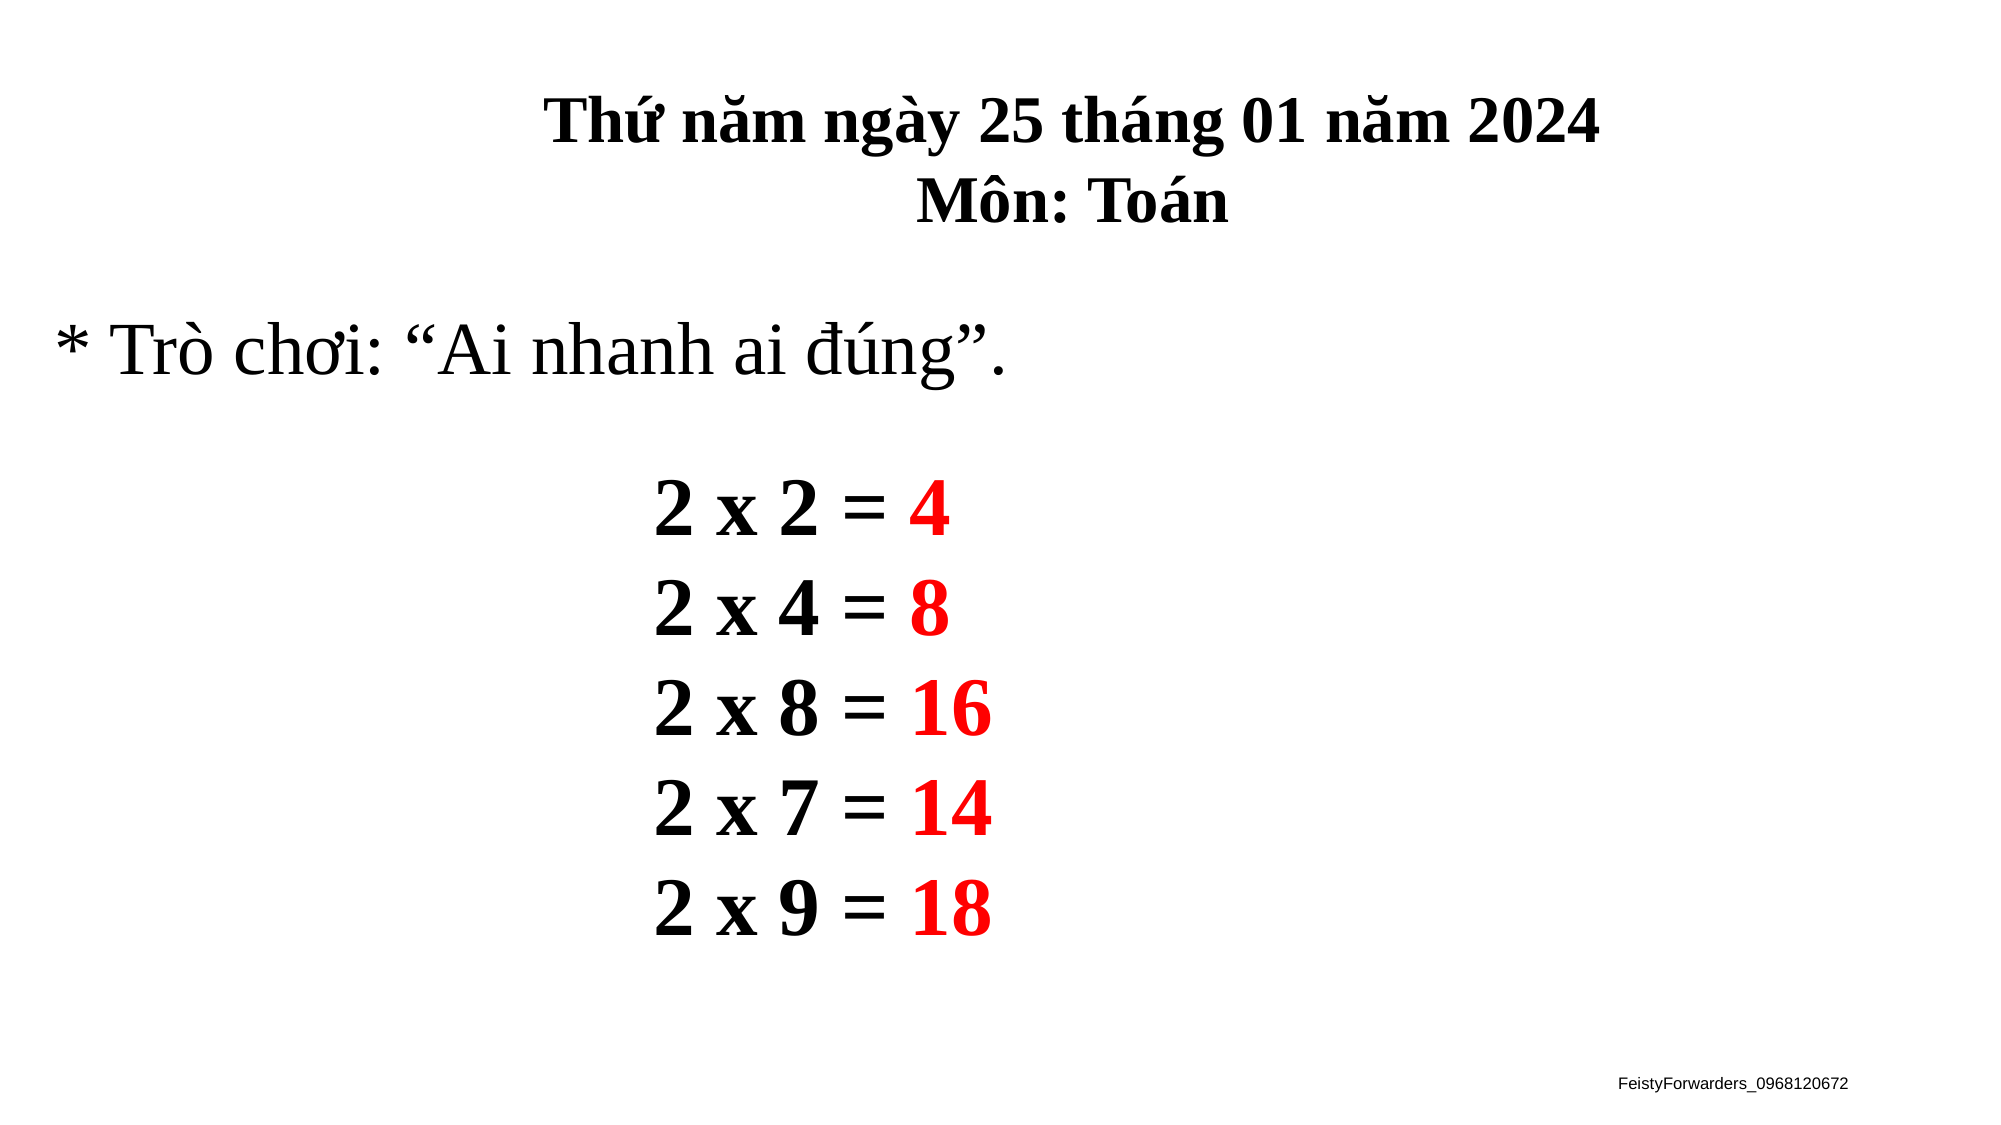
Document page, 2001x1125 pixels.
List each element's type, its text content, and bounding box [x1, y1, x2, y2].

text_box Thứ năm ngày 25 tháng 01 năm 2024 Môn: Toán [408, 68, 1738, 244]
text_box * Trò chơi: “Ai nhanh ai đúng”. [39, 292, 1118, 397]
text_box 2 x 2 = 4 2 x 4 = 8 2 x 8 = 16 2 x 7 = 14 2 x 9 = 18 [639, 444, 1151, 960]
